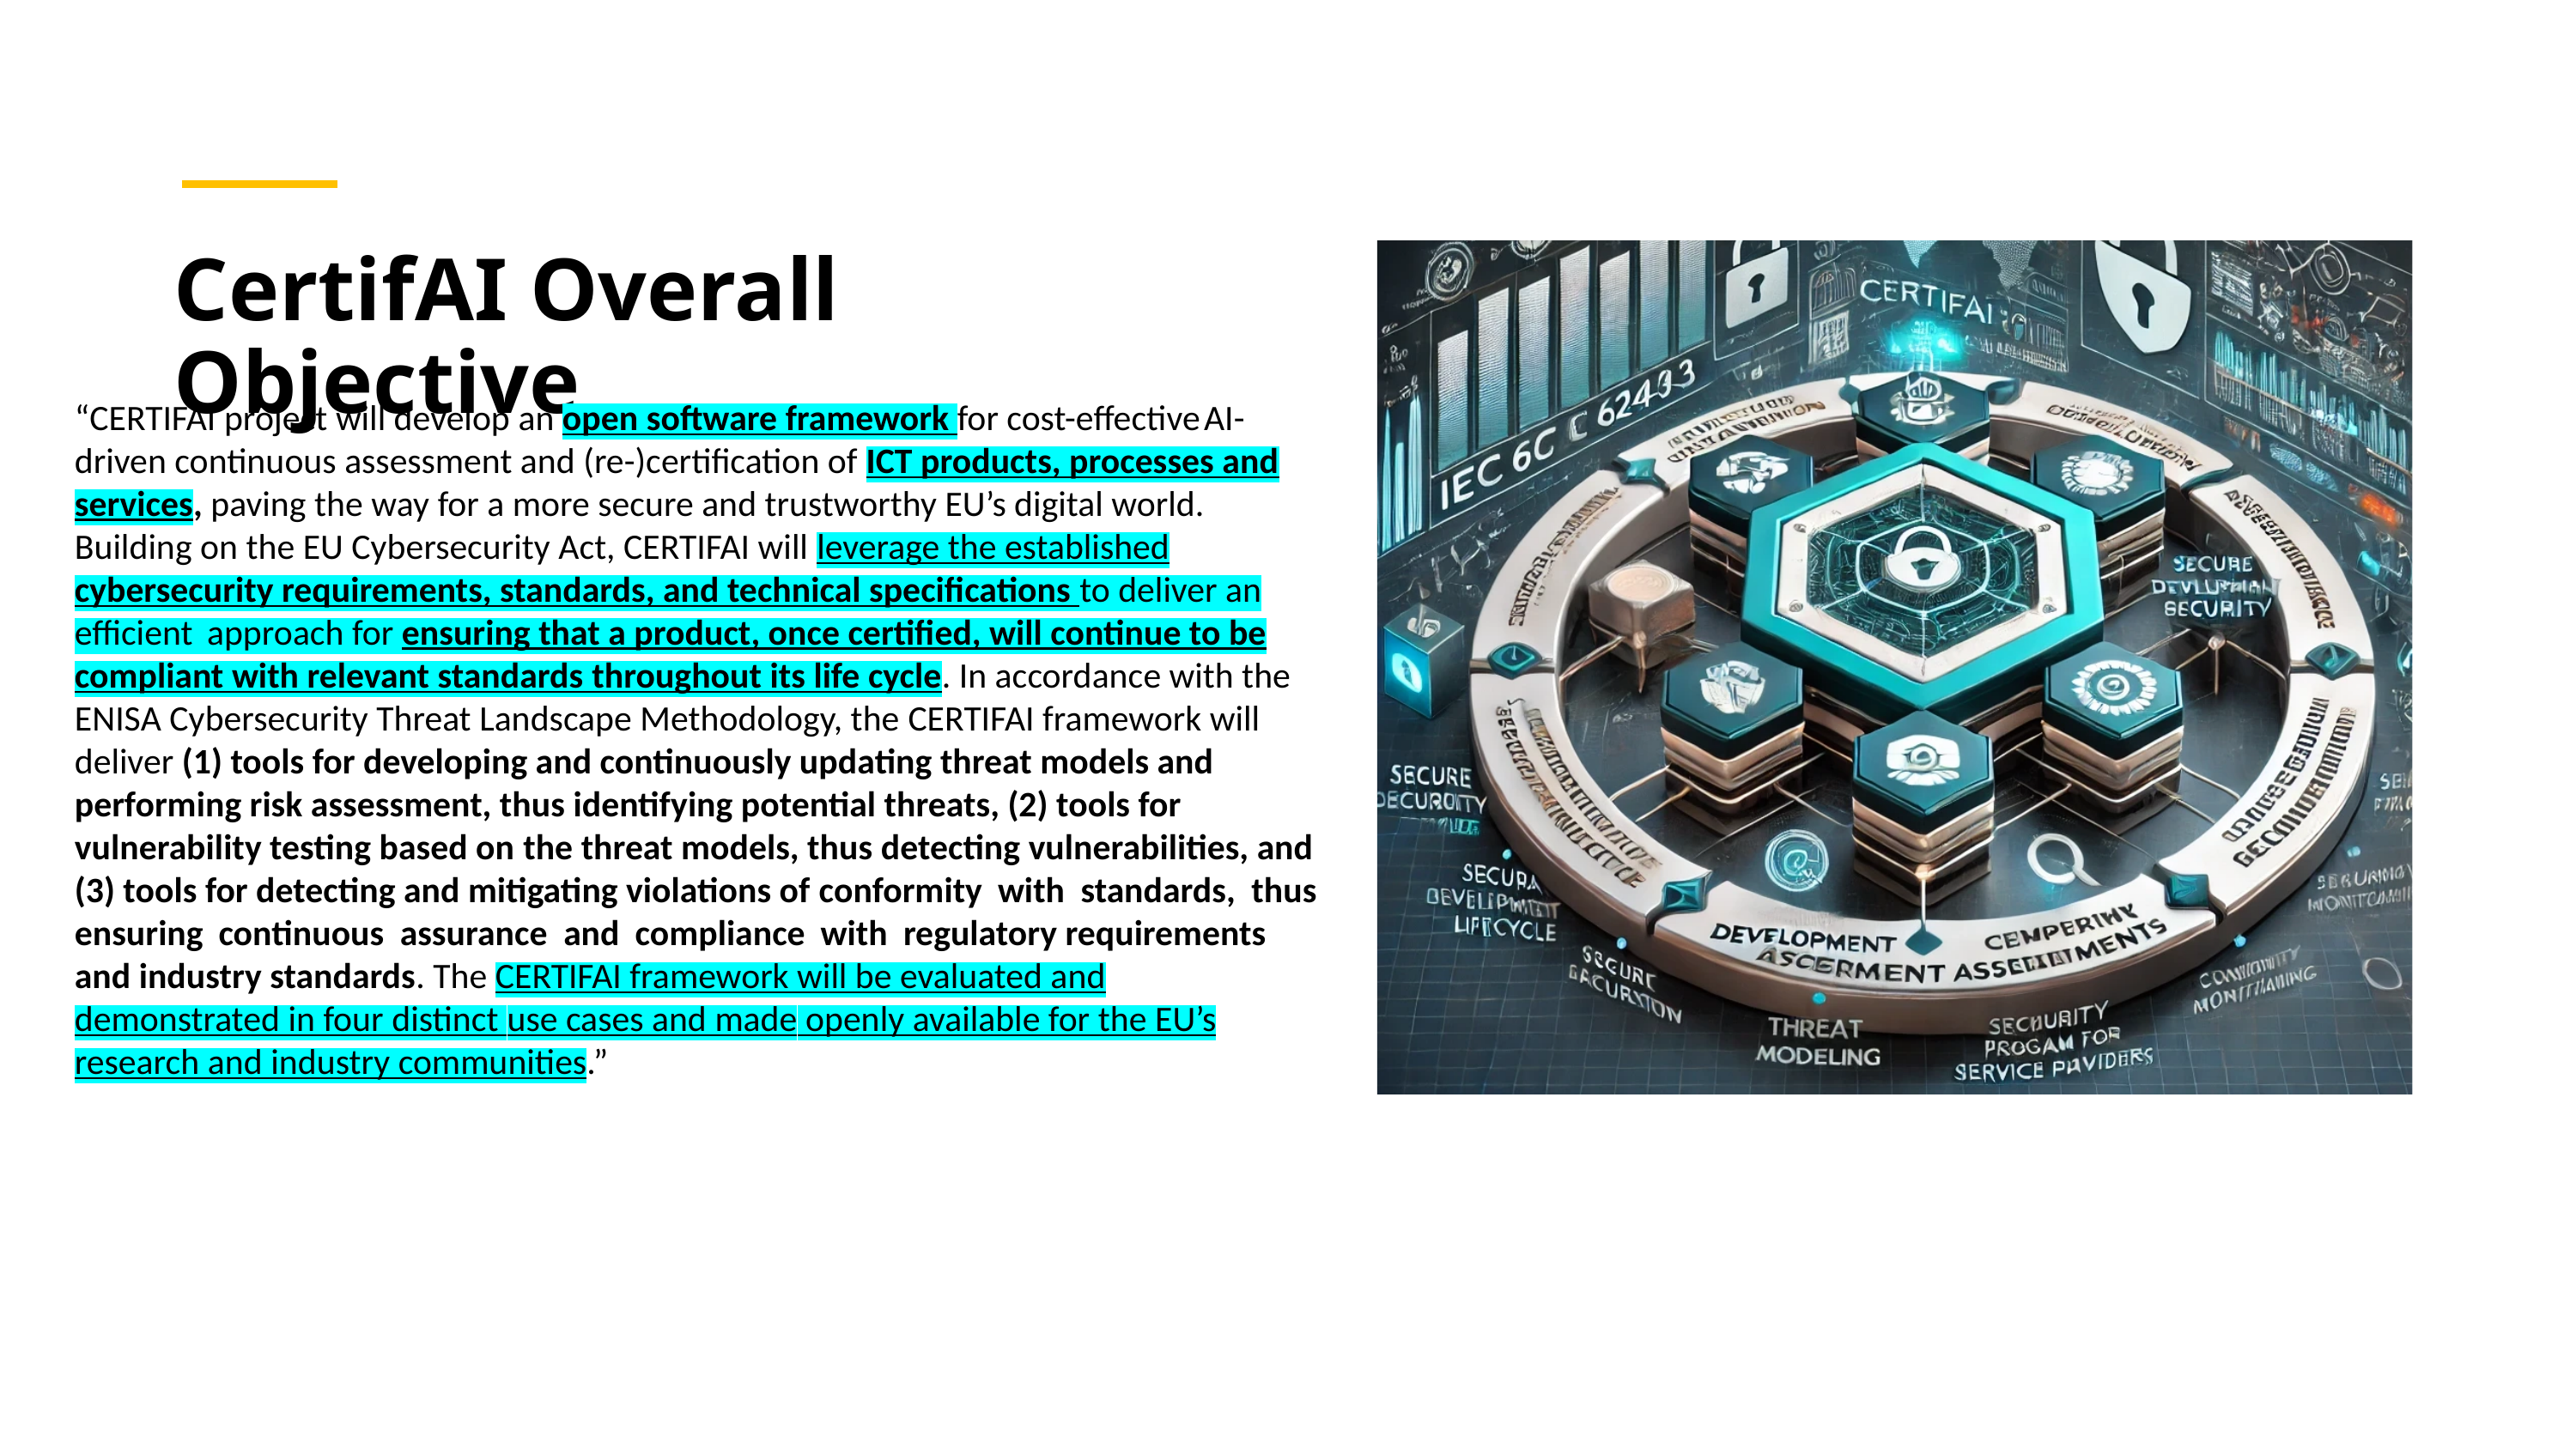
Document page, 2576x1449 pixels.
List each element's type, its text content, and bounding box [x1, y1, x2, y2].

text_box “CERTIFAI project will develop an open software framework for cost-effective AI-driven continuous assessment and (re-)certification of ICT products, processes and services, paving the way for a more secure and trustworthy EU’s digital world. Building on the EU Cybersecurity Act, CERTIFAI will leverage the established cybersecurity requirements, standards, and technical specifications to deliver an efficient approach for ensuring that a product, once certified, will continue to be compliant with relevant standards throughout its life cycle. In accordance with the ENISA Cybersecurity Threat Landscape Methodology, the CERTIFAI framework will deliver (1) tools for developing and continuously updating threat models and performing risk assessment, thus identifying potential threats, (2) tools for vulnerability testing based on the threat models, thus detecting vulnerabilities, and (3) tools for detecting and mitigating violations of conformity with standards, thus ensuring continuous assurance and compliance with regulatory requirements and industry standards. The CERTIFAI framework will be evaluated and demonstrated in four distinct use cases and made openly available for the EU’s research and industry communities.” [61, 388, 1345, 1189]
text_box CertifAI Overall Objective [161, 240, 1121, 388]
picture [1376, 240, 2413, 1094]
